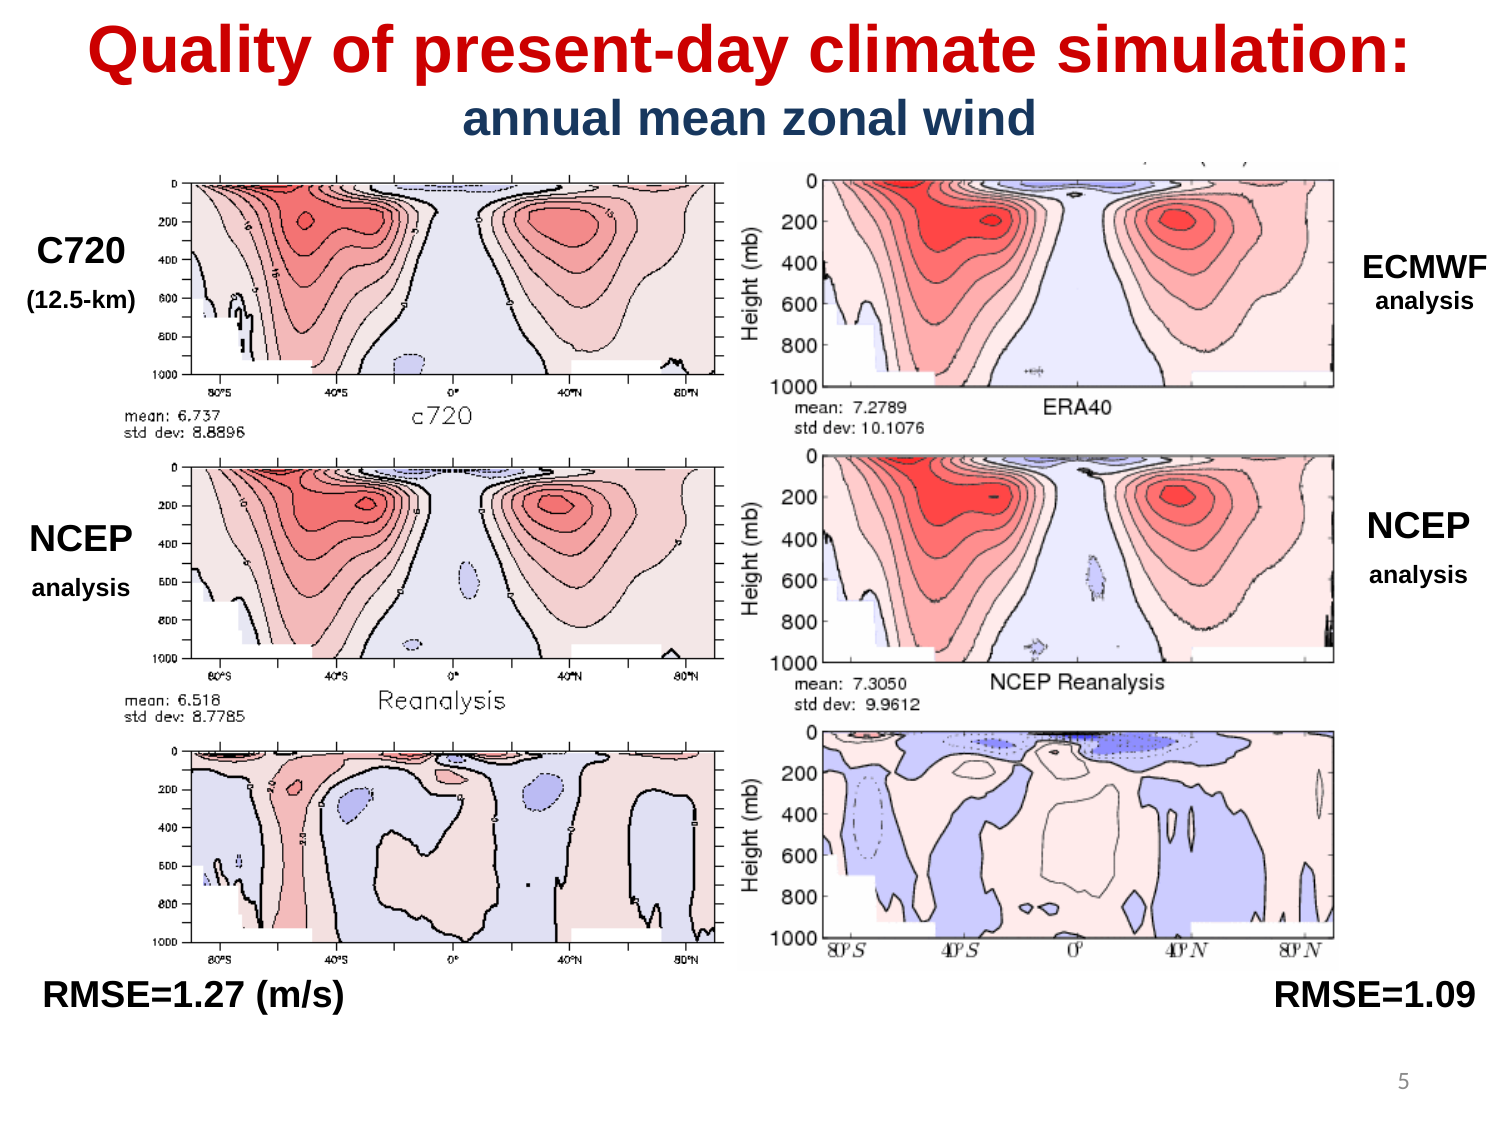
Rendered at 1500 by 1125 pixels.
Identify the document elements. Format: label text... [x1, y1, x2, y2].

text_box Quality of present-day climate simulation: annual mean zonal wind [37, 0, 1463, 153]
text_box ECMWF analysis [1343, 237, 1500, 323]
text_box NCEP analysis [12, 506, 107, 609]
slide_number 4 [1074, 1050, 1425, 1110]
text_box RMSE=1.09 [1250, 962, 1500, 1023]
text_box RMSE=1.27 (m/s) [0, 962, 388, 1023]
picture [112, 162, 1339, 971]
text_box NCEP analysis [1349, 493, 1488, 597]
text_box C720 (12.5-km) [0, 219, 107, 322]
